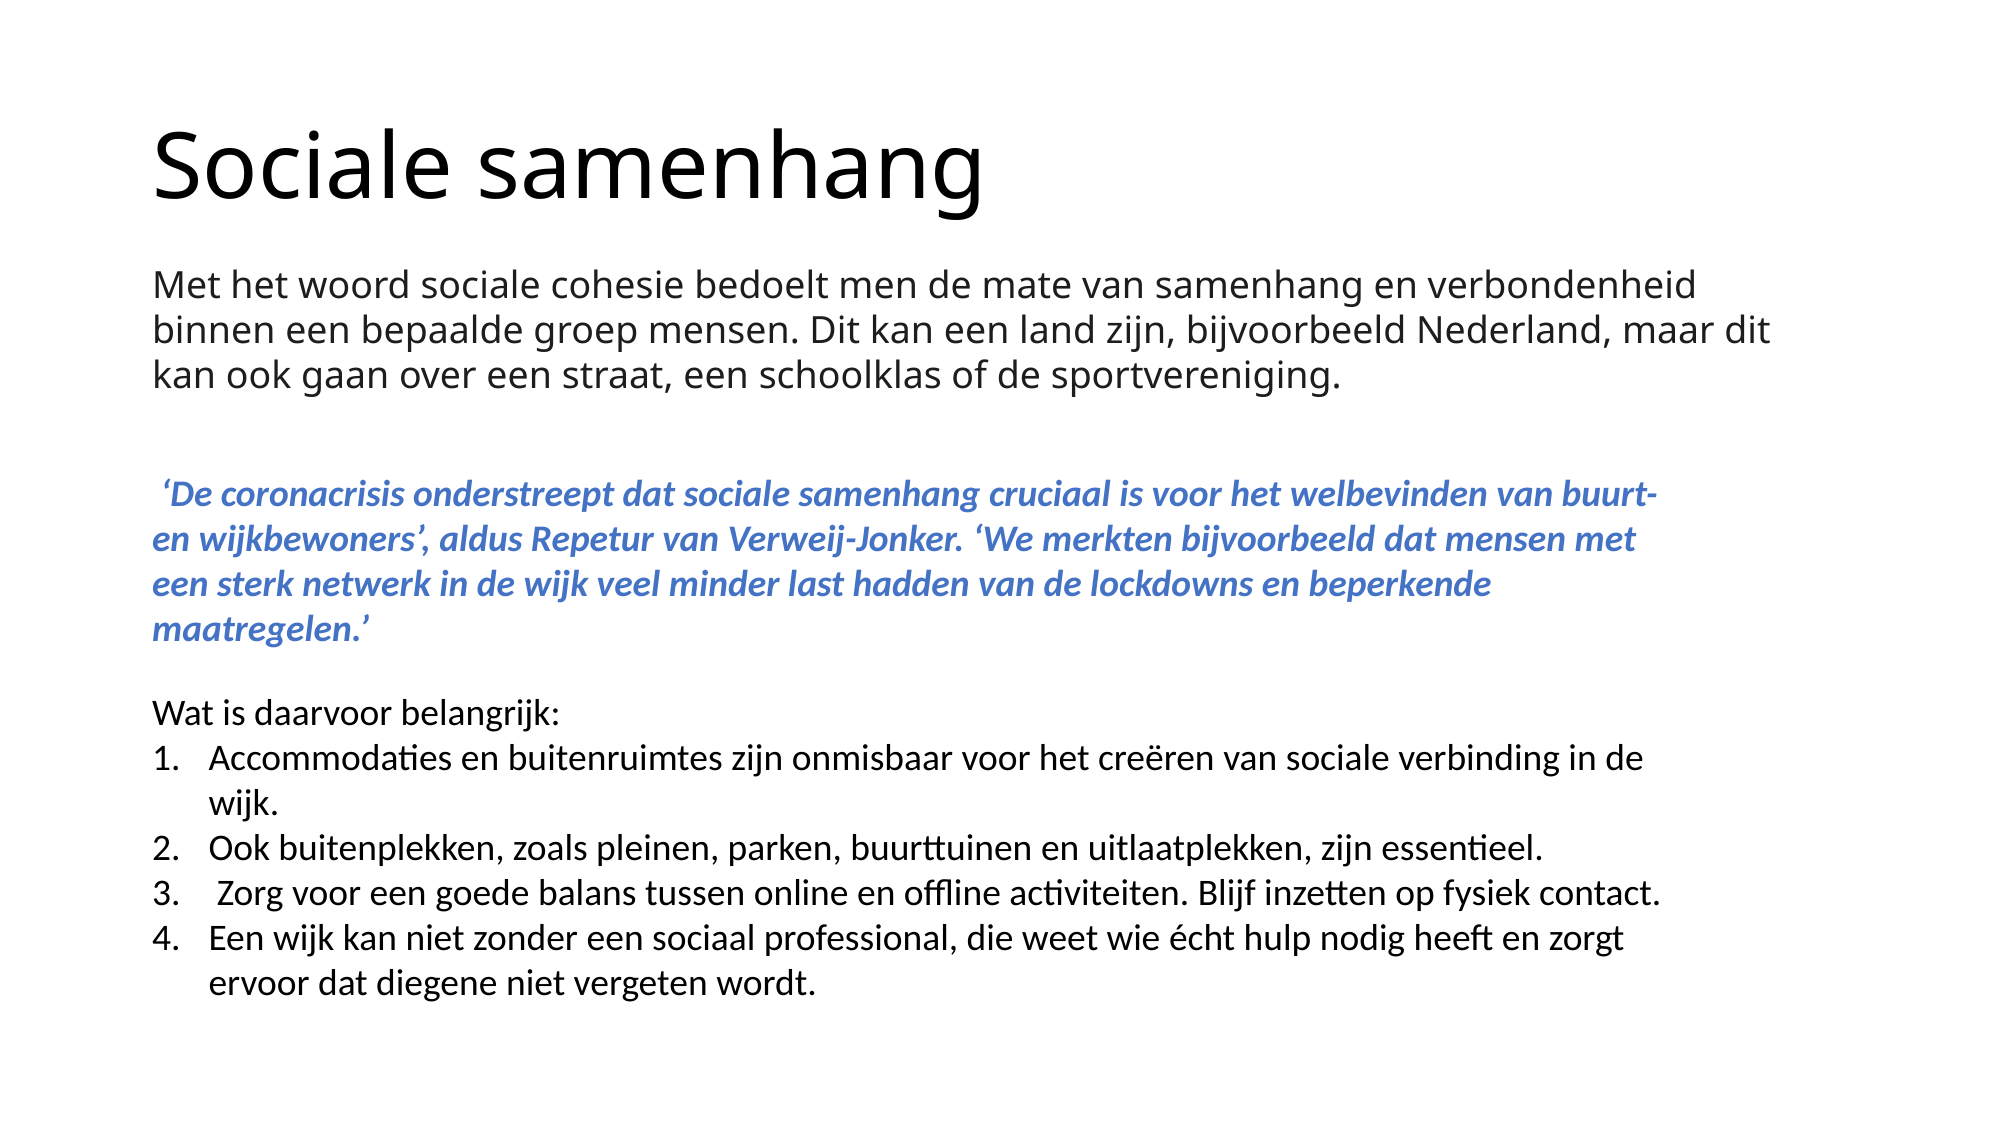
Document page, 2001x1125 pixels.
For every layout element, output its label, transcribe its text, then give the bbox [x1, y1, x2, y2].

title Sociale samenhang [137, 59, 1863, 278]
text_box ‘De coronacrisis onderstreept dat sociale samenhang cruciaal is voor het welbevinden van buurt- en wijkbewoners’, aldus Repetur van Verweij-Jonker. ‘We merkten bijvoorbeeld dat mensen met een sterk netwerk in de wijk veel minder last hadden van de lockdowns en beperkende maatregelen.’ [137, 461, 1688, 657]
text_box Wat is daarvoor belangrijk: Accommodaties en buitenruimtes zijn onmisbaar voor het creëren van sociale verbinding in de wijk. Ook buitenplekken, zoals pleinen, parken, buurttuinen en uitlaatplekken, zijn essentieel. Zorg voor een goede balans tussen online en offline activiteiten. Blijf inzetten op fysiek contact. Een wijk kan niet zonder een sociaal professional, die weet wie écht hulp nodig heeft en zorgt ervoor dat diegene niet vergeten wordt. [137, 680, 1704, 1011]
text_box Met het woord sociale cohesie bedoelt men de mate van samenhang en verbondenheid binnen een bepaalde groep mensen. Dit kan een land zijn, bijvoorbeeld Nederland, maar dit kan ook gaan over een straat, een schoolklas of de sportvereniging. [137, 253, 1836, 404]
